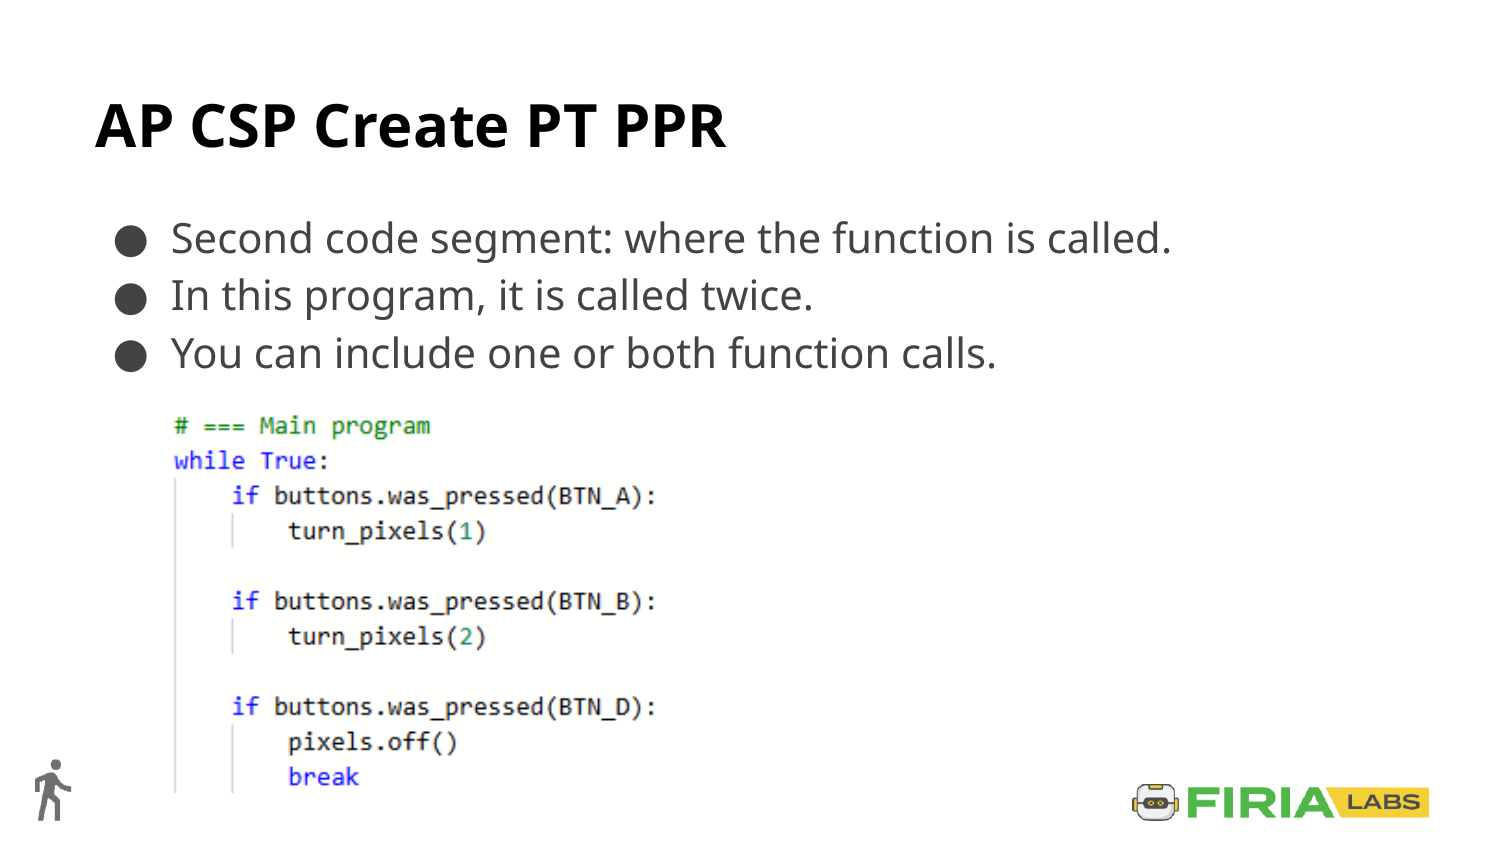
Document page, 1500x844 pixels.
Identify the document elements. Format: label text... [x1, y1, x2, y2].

list Second code segment: where the function is called. In this program, it is called twice. You can include one or both function calls. [80, 189, 1363, 793]
picture [1121, 777, 1436, 826]
title AP CSP Create PT PPR [80, 72, 1449, 176]
picture [19, 749, 80, 826]
picture [169, 412, 672, 793]
